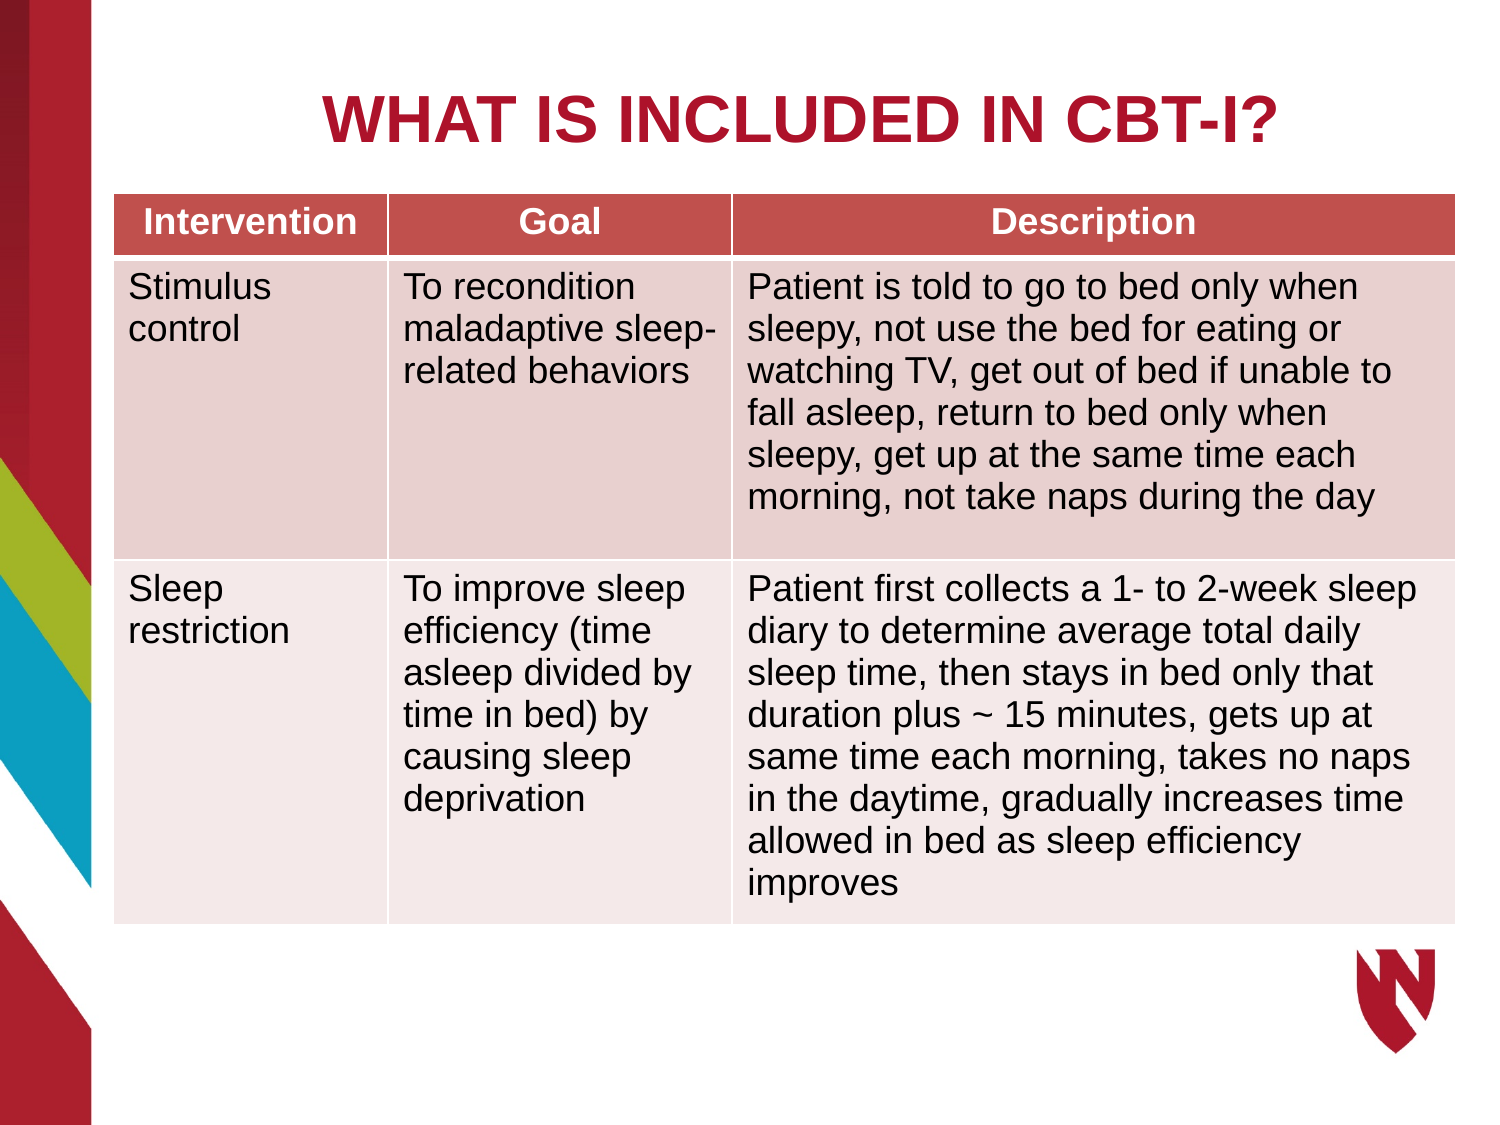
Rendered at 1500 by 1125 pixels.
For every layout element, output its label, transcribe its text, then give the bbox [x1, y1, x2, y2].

title WHAT IS INCLUDED IN CBT-I? [307, 63, 1309, 158]
table_cell Patient first collects a 1- to 2-week sleep diary to determine average total daily sleep time, then stays in bed only that duration plus ~ 15 minutes, gets up at same time each morning, takes no naps in the daytime, gradually increases time allowed in bed as sleep efficiency improves [733, 561, 1455, 924]
table_cell To recondition maladaptive sleep-related behaviors [389, 261, 731, 559]
table_header Description [733, 194, 1455, 255]
table_header Goal [389, 194, 731, 255]
table_cell Sleep restriction [114, 561, 387, 924]
table_cell Stimulus control [114, 261, 387, 559]
table_cell Patient is told to go to bed only when sleepy, not use the bed for eating or watching TV, get out of bed if unable to fall asleep, return to bed only when sleepy, get up at the same time each morning, not take naps during the day [733, 261, 1455, 559]
picture [0, 0, 1500, 1125]
table_header Intervention [114, 194, 387, 255]
table_cell To improve sleep efficiency (time asleep divided by time in bed) by causing sleep deprivation [389, 561, 731, 924]
